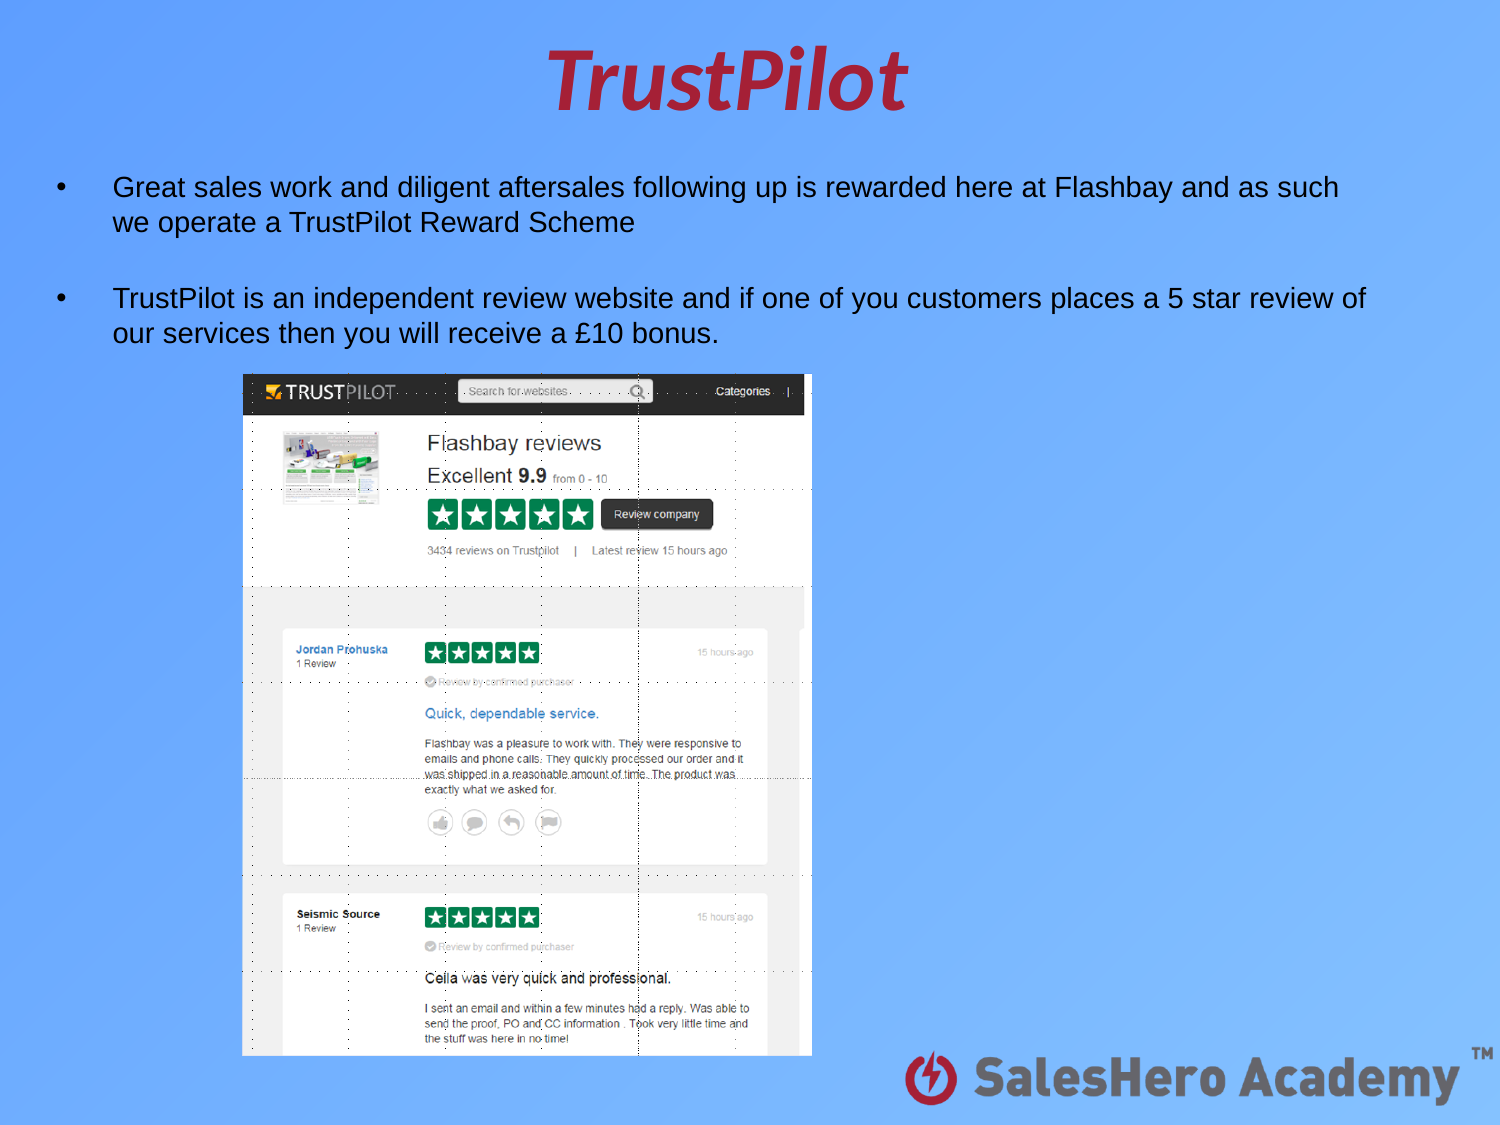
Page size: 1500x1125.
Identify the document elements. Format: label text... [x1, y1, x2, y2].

picture [241, 373, 812, 1056]
list Great sales work and diligent aftersales following up is rewarded here at Flashbay and as such we operate a TrustPilot Reward Scheme TrustPilot is an independent review website and if one of you customers places a 5 star review of our services then you will receive a £10 bonus. [41, 160, 1388, 409]
picture [897, 1046, 1500, 1106]
title TrustPilot [64, 1, 1388, 146]
